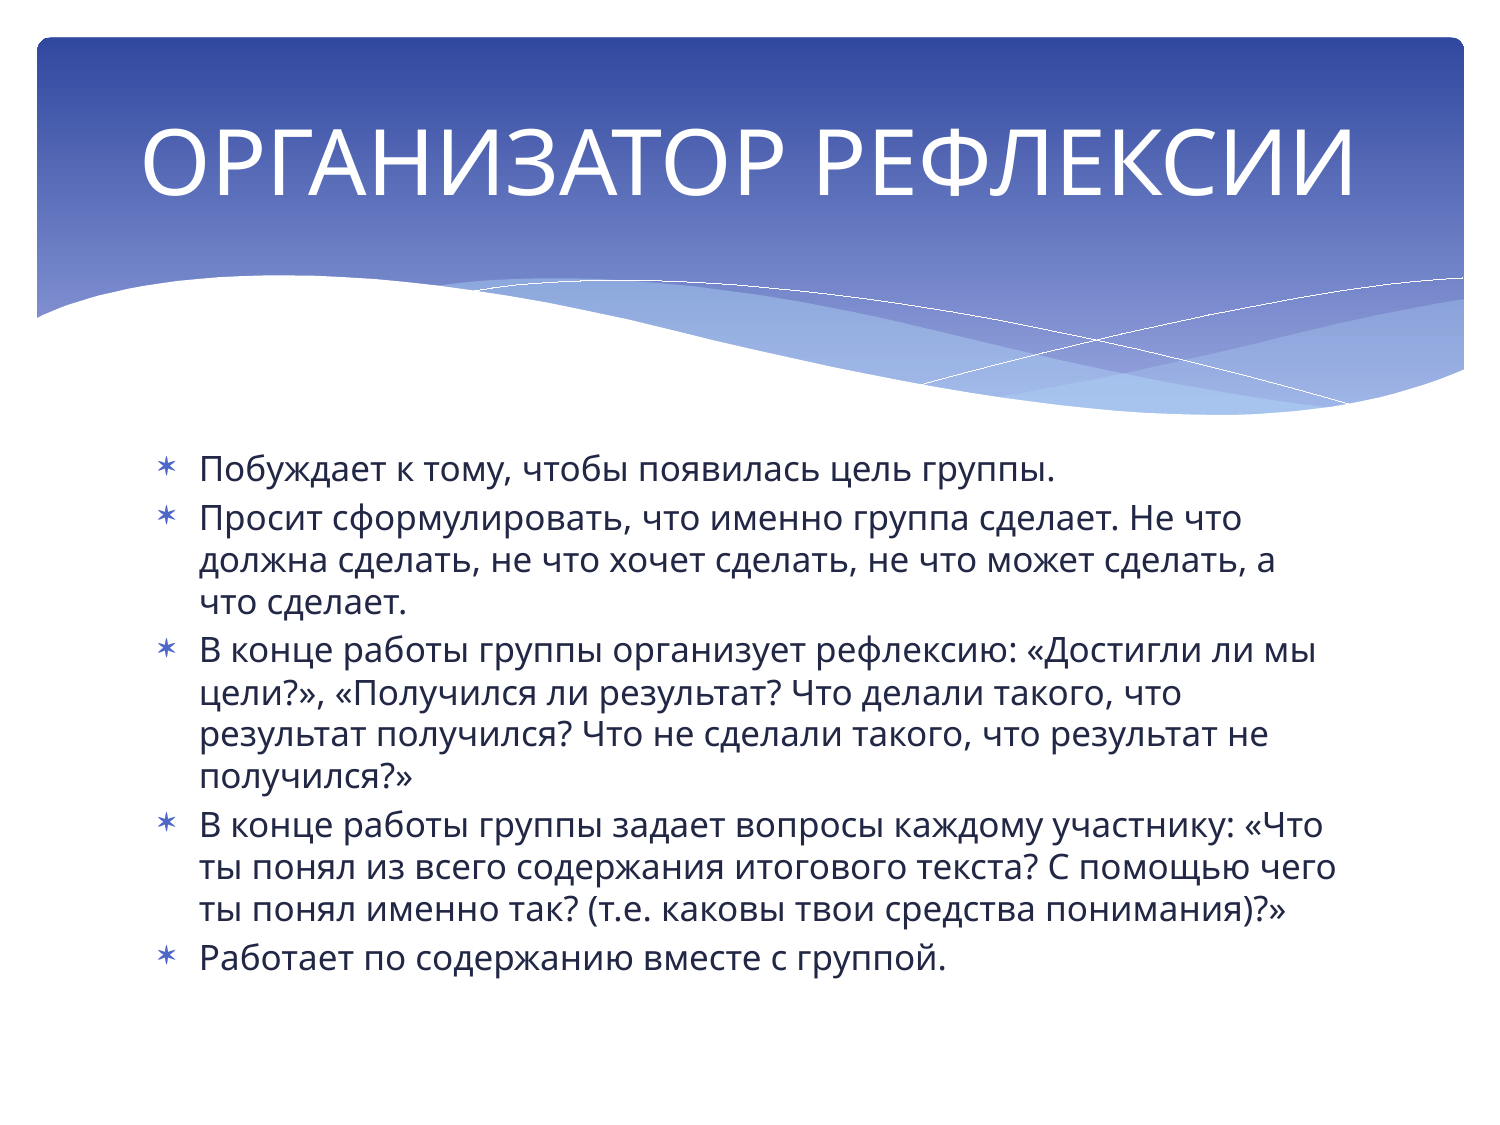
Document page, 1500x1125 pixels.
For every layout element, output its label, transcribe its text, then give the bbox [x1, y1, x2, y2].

title ОРГАНИЗАТОР РЕФЛЕКСИИ [75, 55, 1425, 261]
list Побуждает к тому, чтобы появилась цель группы. Просит сформулировать, что именно группа сделает. Не что должна сделать, не что хочет сделать, не что может сделать, а что сделает. В конце работы группы организует рефлексию: «Достигли ли мы цели?», «Получился ли результат? Что делали такого, что результат получился? Что не сделали такого, что результат не получился?» В конце работы группы задает вопросы каждому участнику: «Что ты понял из всего содержания итогового текста? С помощью чего ты понял именно так? (т.е. каковы твои средства понимания)?» Работает по содержанию вместе с группой. [143, 438, 1359, 1005]
